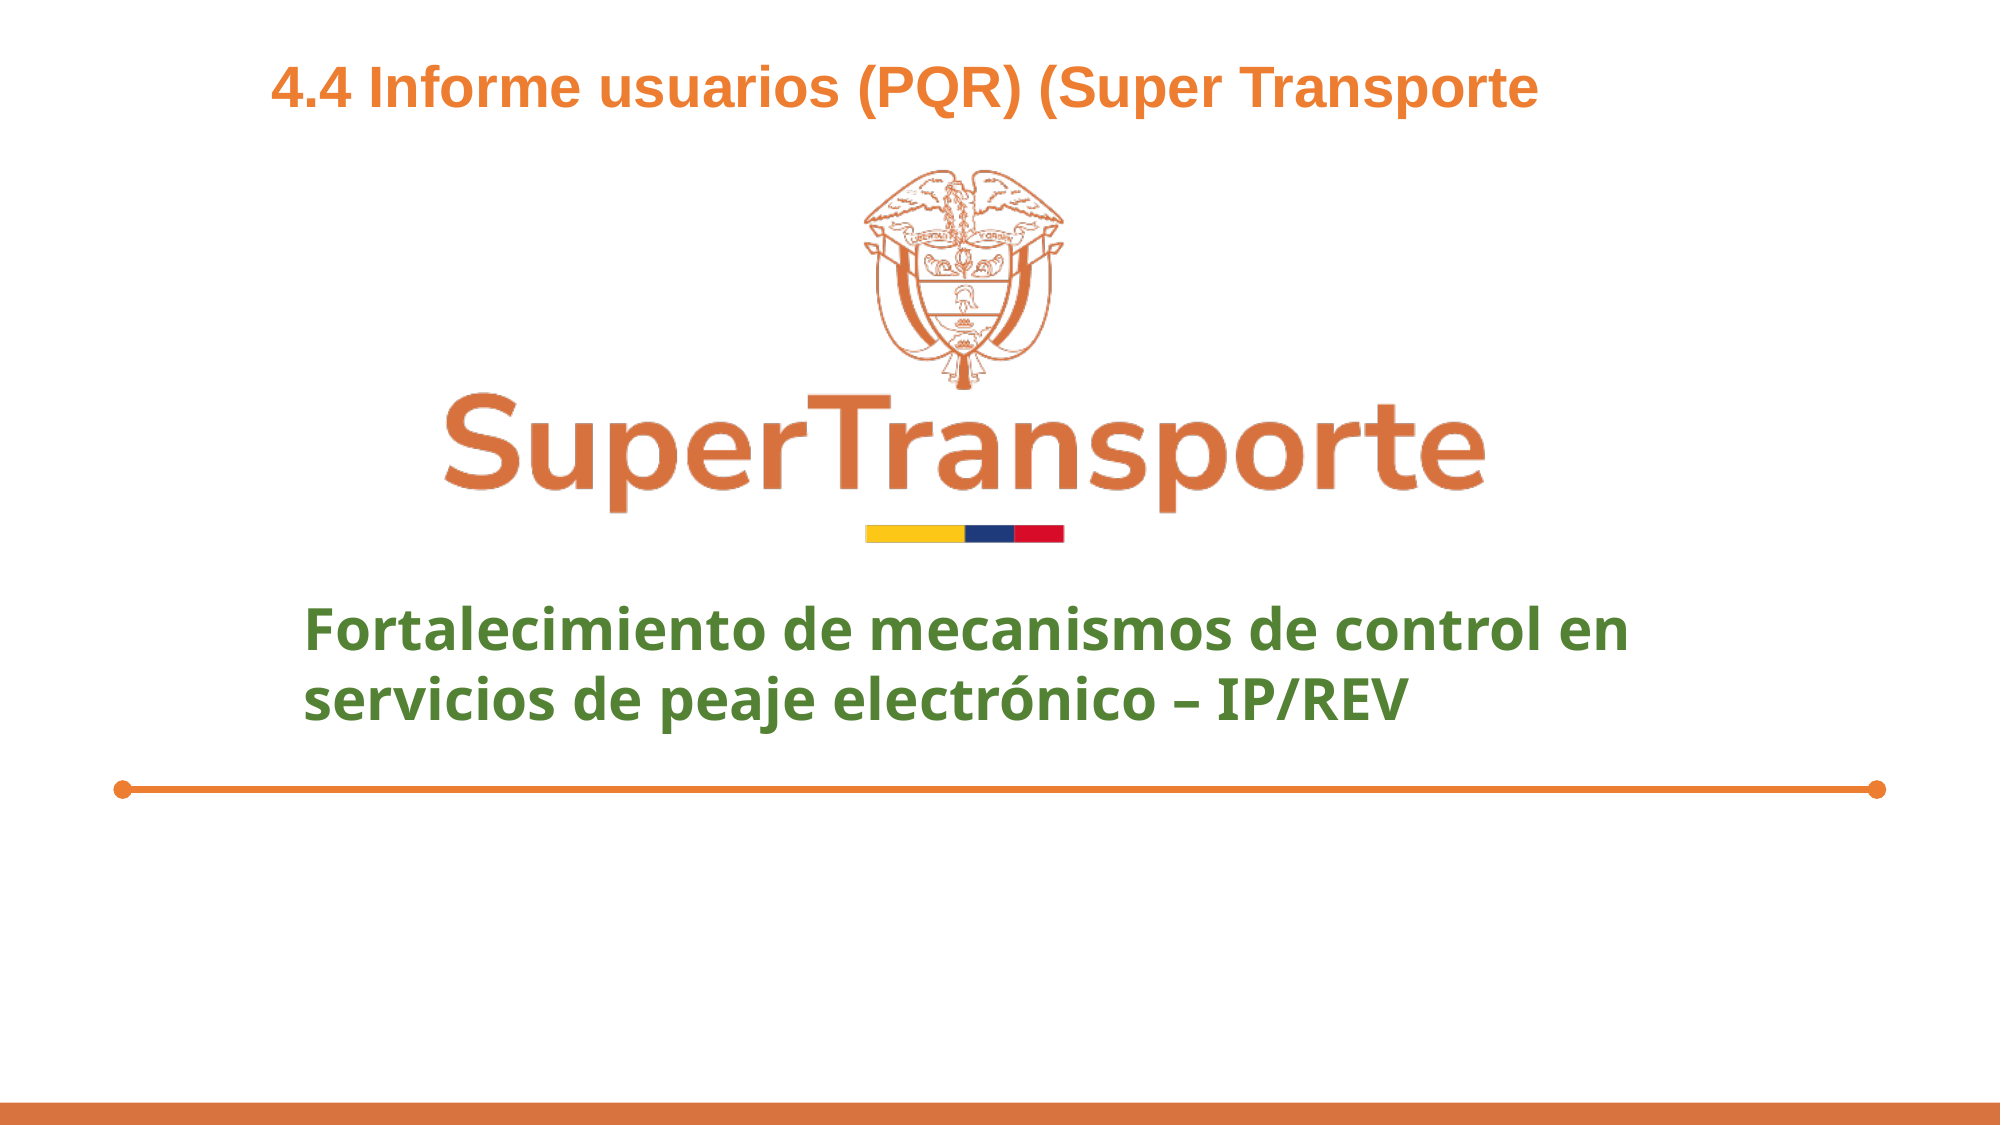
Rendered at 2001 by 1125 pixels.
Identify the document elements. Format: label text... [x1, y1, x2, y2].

picture [382, 127, 1554, 618]
text_box 4.4 Informe usuarios (PQR) (Super Transporte [256, 42, 1586, 127]
text_box Fortalecimiento de mecanismos de control en servicios de peaje electrónico – IP/REV [288, 585, 1803, 740]
